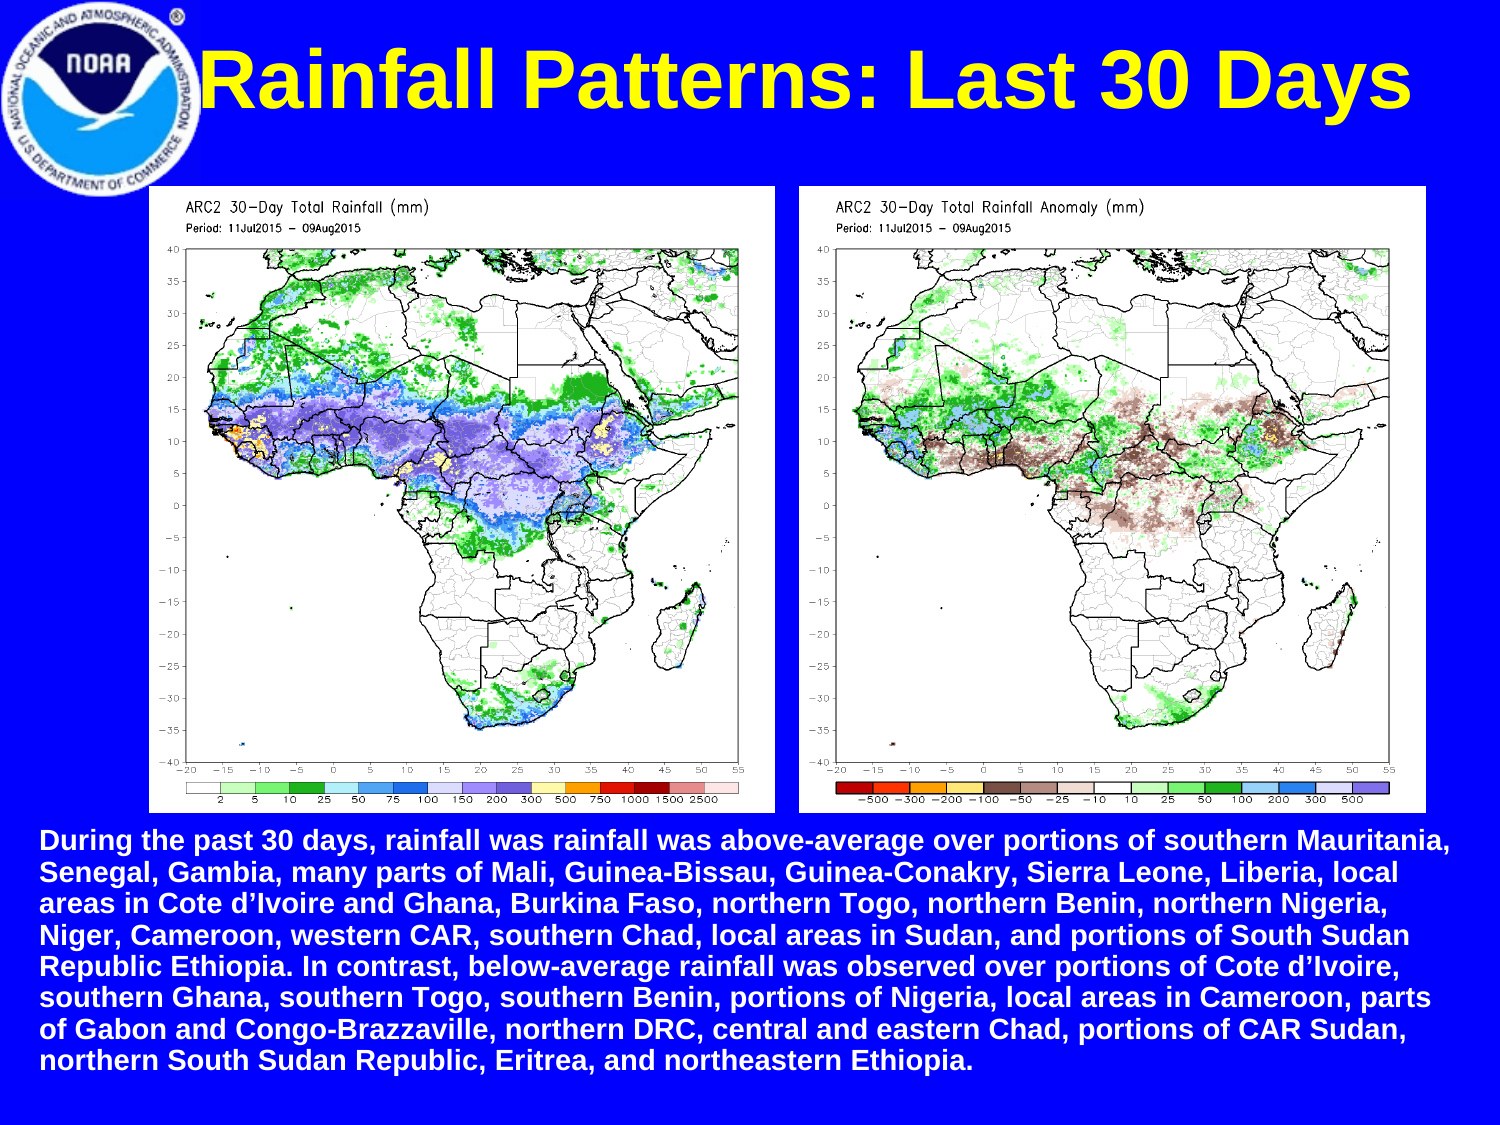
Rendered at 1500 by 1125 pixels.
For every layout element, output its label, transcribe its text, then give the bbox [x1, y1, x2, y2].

text_box During the past 30 days, rainfall was rainfall was above-average over portions of southern Mauritania, Senegal, Gambia, many parts of Mali, Guinea-Bissau, Guinea-Conakry, Sierra Leone, Liberia, local areas in Cote d’Ivoire and Ghana, Burkina Faso, northern Togo, northern Benin, northern Nigeria, Niger, Cameroon, western CAR, southern Chad, local areas in Sudan, and portions of South Sudan Republic Ethiopia. In contrast, below-average rainfall was observed over portions of Cote d’Ivoire, southern Ghana, southern Togo, southern Benin, portions of Nigeria, local areas in Cameroon, parts of Gabon and Congo-Brazzaville, northern DRC, central and eastern Chad, portions of CAR Sudan, northern South Sudan Republic, Eritrea, and northeastern Ethiopia. [24, 817, 1475, 1085]
picture [0, 0, 775, 813]
picture [799, 186, 1425, 813]
title Rainfall Patterns: Last 30 Days [174, 0, 1438, 150]
